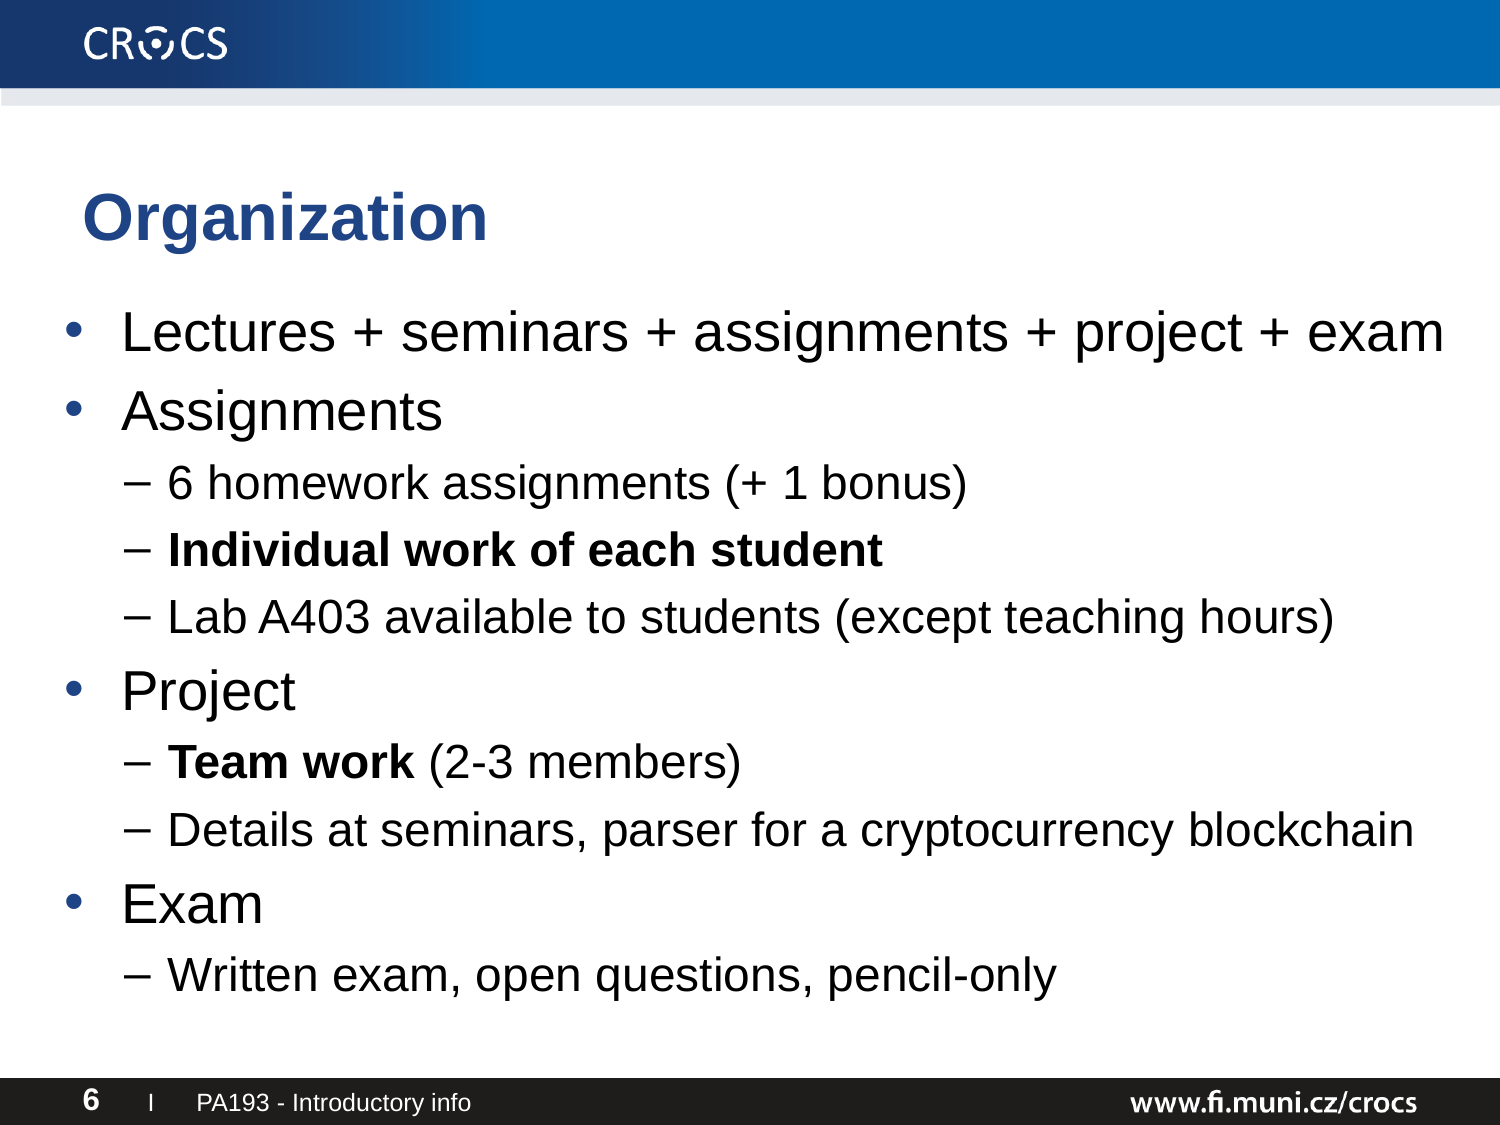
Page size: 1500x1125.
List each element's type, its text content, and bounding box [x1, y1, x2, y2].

title Organization [82, 148, 1433, 279]
list Lectures + seminars + assignments + project + exam Assignments 6 homework assignments (+ 1 bonus) Individual work of each student Lab A403 available to students (except teaching hours) Project Team work (2-3 members) Details at seminars, parser for a cryptocurrency blockchain Exam Written exam, open questions, pencil-only [64, 295, 1483, 977]
slide_number 6 [82, 1078, 148, 1125]
picture [0, 0, 1500, 1125]
footer I PA193 - Introductory info [148, 1078, 623, 1125]
